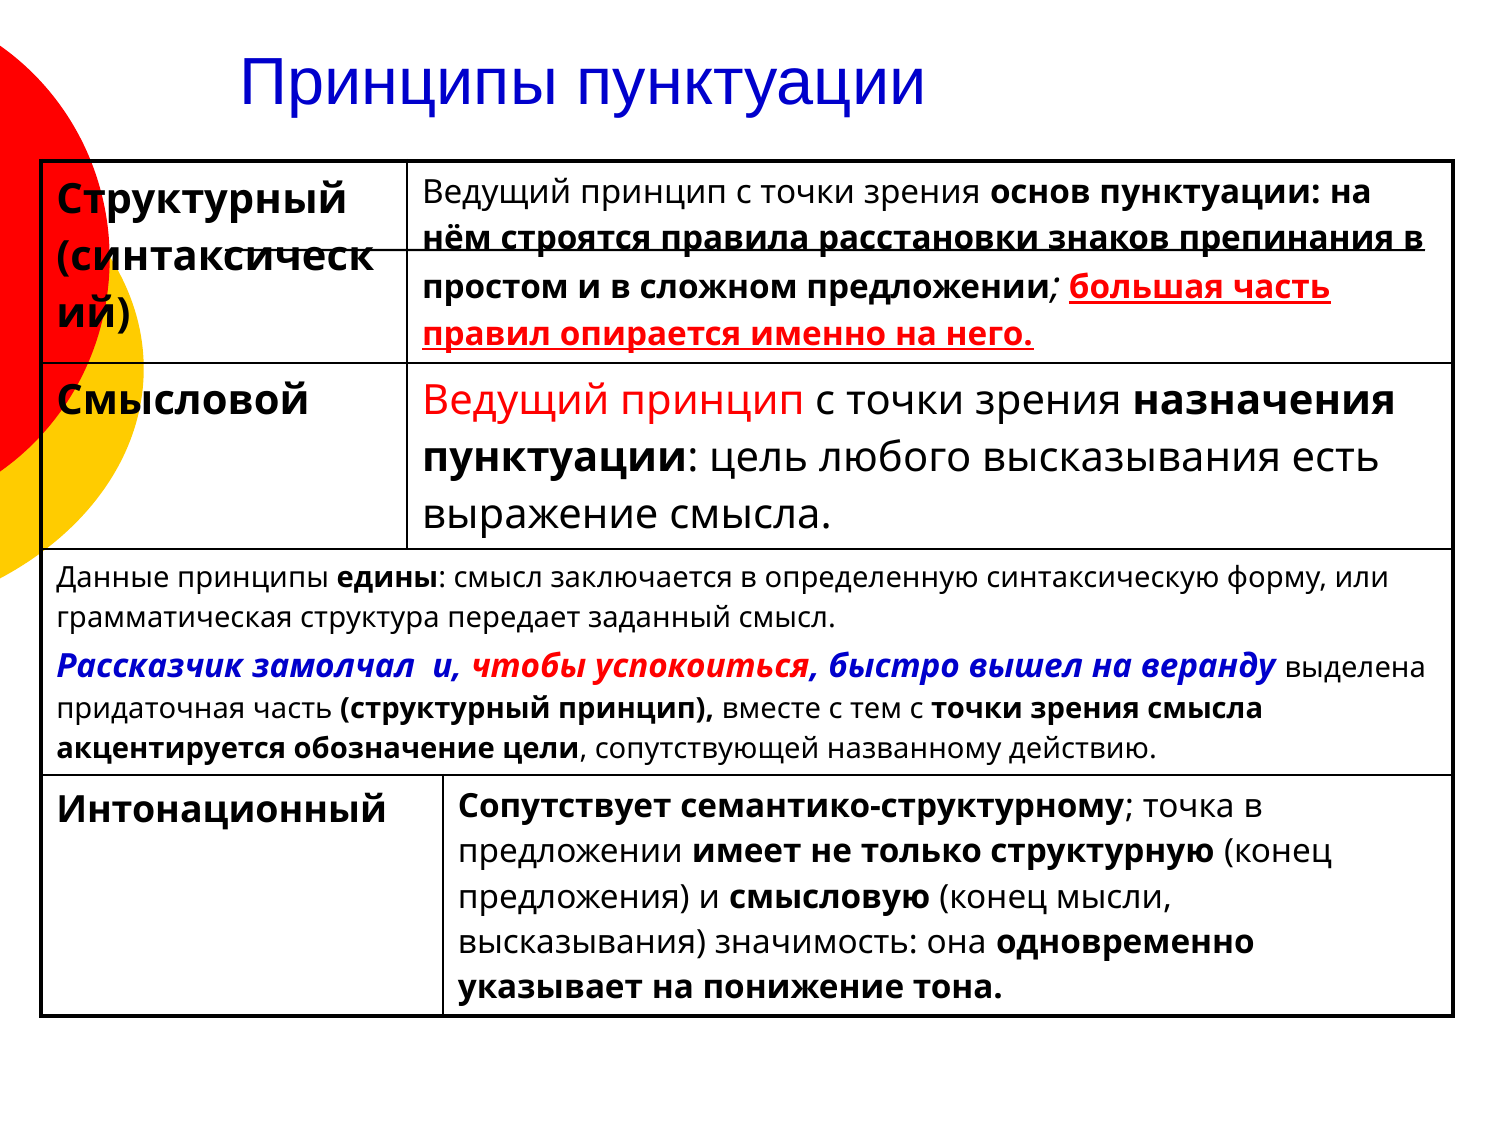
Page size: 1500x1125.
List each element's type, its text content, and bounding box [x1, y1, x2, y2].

table_cell Данные принципы едины: смысл заключается в определенную синтаксическую форму, или грамматическая структура передает заданный смысл. Рассказчик замолчал и, чтобы успокоиться, быстро вышел на веранду выделена придаточная часть (структурный принцип), вместе с тем с точки зрения смысла акцентируется обозначение цели, сопутствующей названному действию. [43, 550, 1451, 774]
table_header Структурный (синтаксический) [43, 163, 406, 362]
table_cell Смысловой [43, 364, 406, 548]
table_cell Сопутствует семантико-структурному; точка в предложении имеет не только структурную (конец предложения) и смысловую (конец мысли, высказывания) значимость: она одновременно указывает на понижение тона. [444, 776, 1451, 1014]
title Принципы пунктуации [224, 49, 1425, 126]
table_header Ведущий принцип с точки зрения основ пунктуации: на нём строятся правила расстановки знаков препинания в простом и в сложном предложении; большая часть правил опирается именно на него. [408, 163, 1451, 362]
table_cell Ведущий принцип с точки зрения назначения пунктуации: цель любого высказывания есть выражение смысла. [408, 364, 1451, 548]
table_cell Интонационный [43, 776, 442, 1014]
